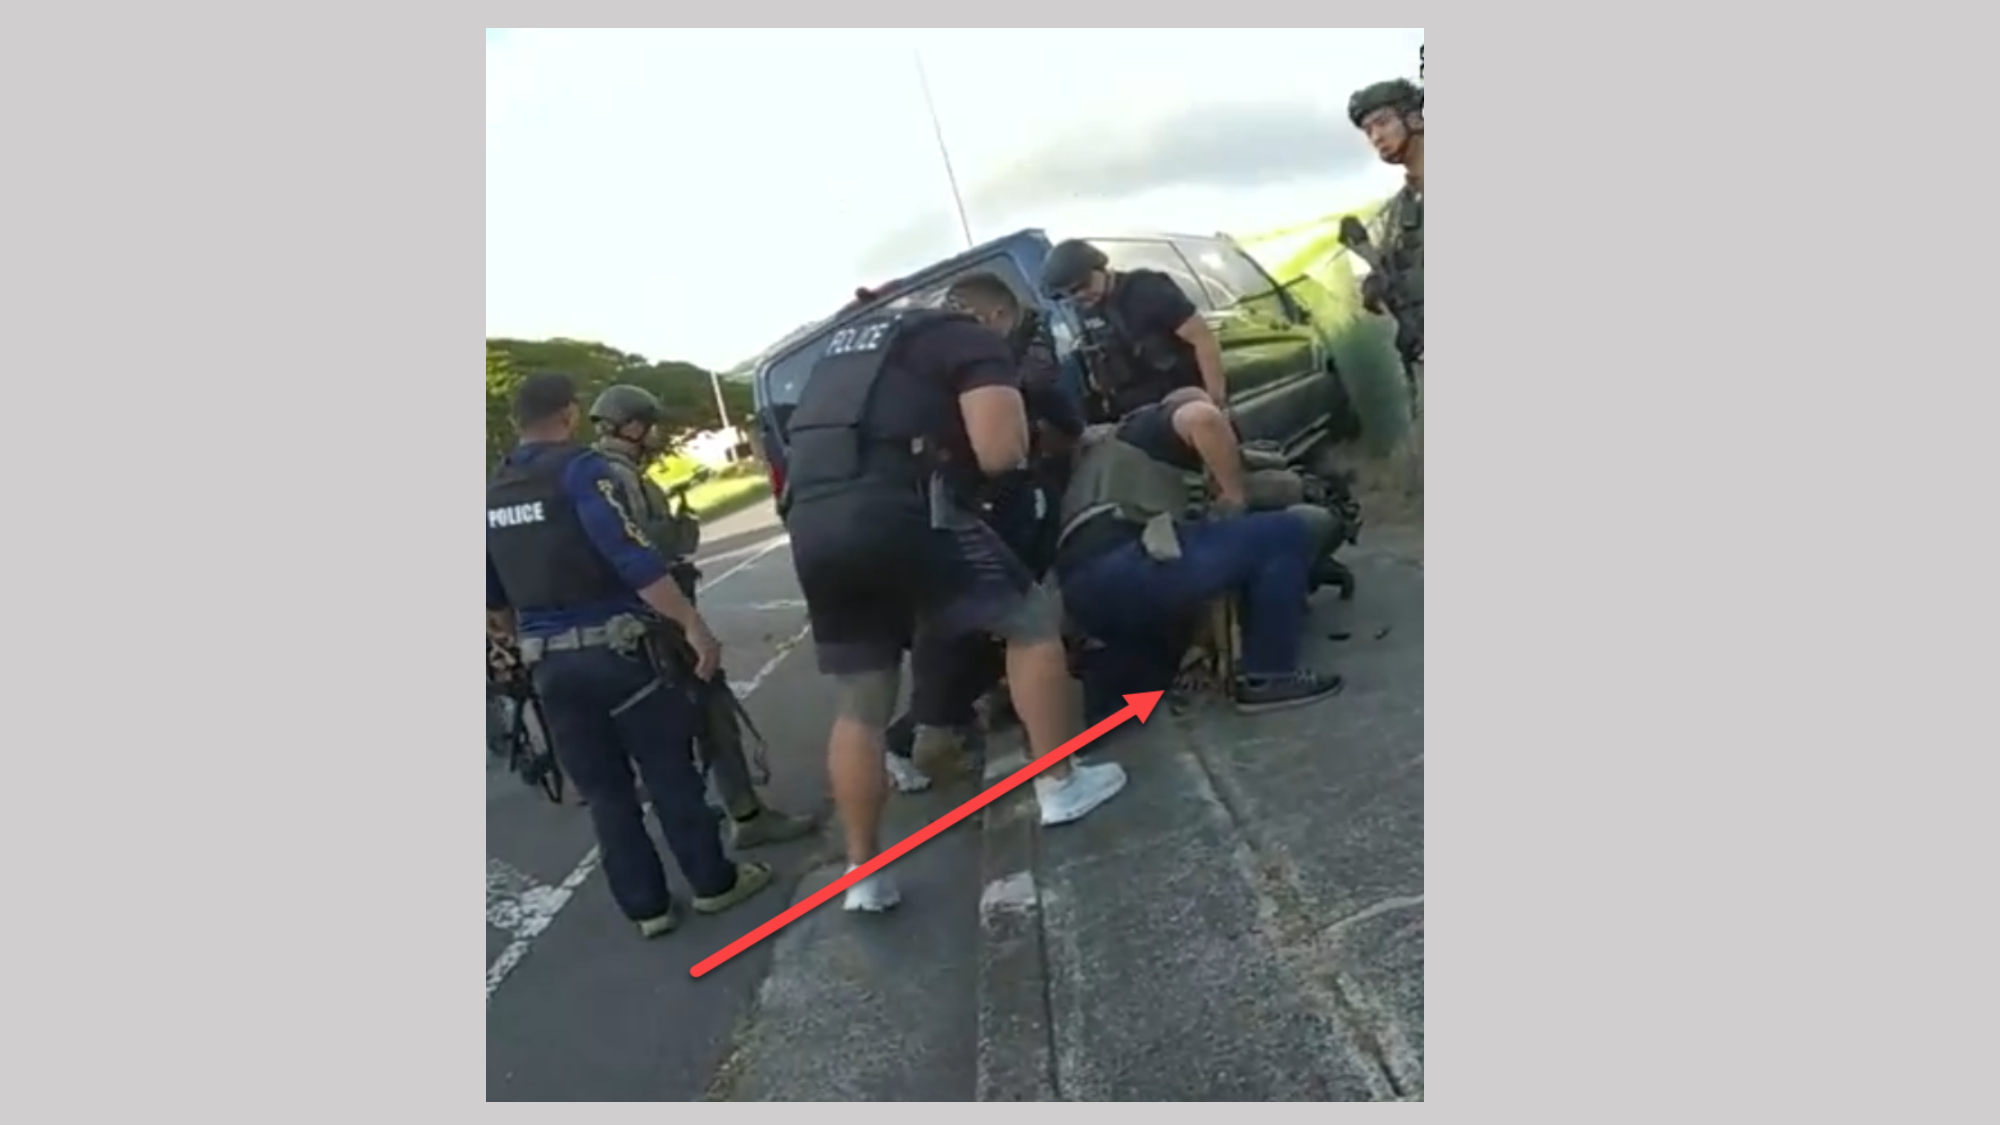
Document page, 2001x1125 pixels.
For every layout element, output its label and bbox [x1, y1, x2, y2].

picture [486, 28, 1424, 1102]
